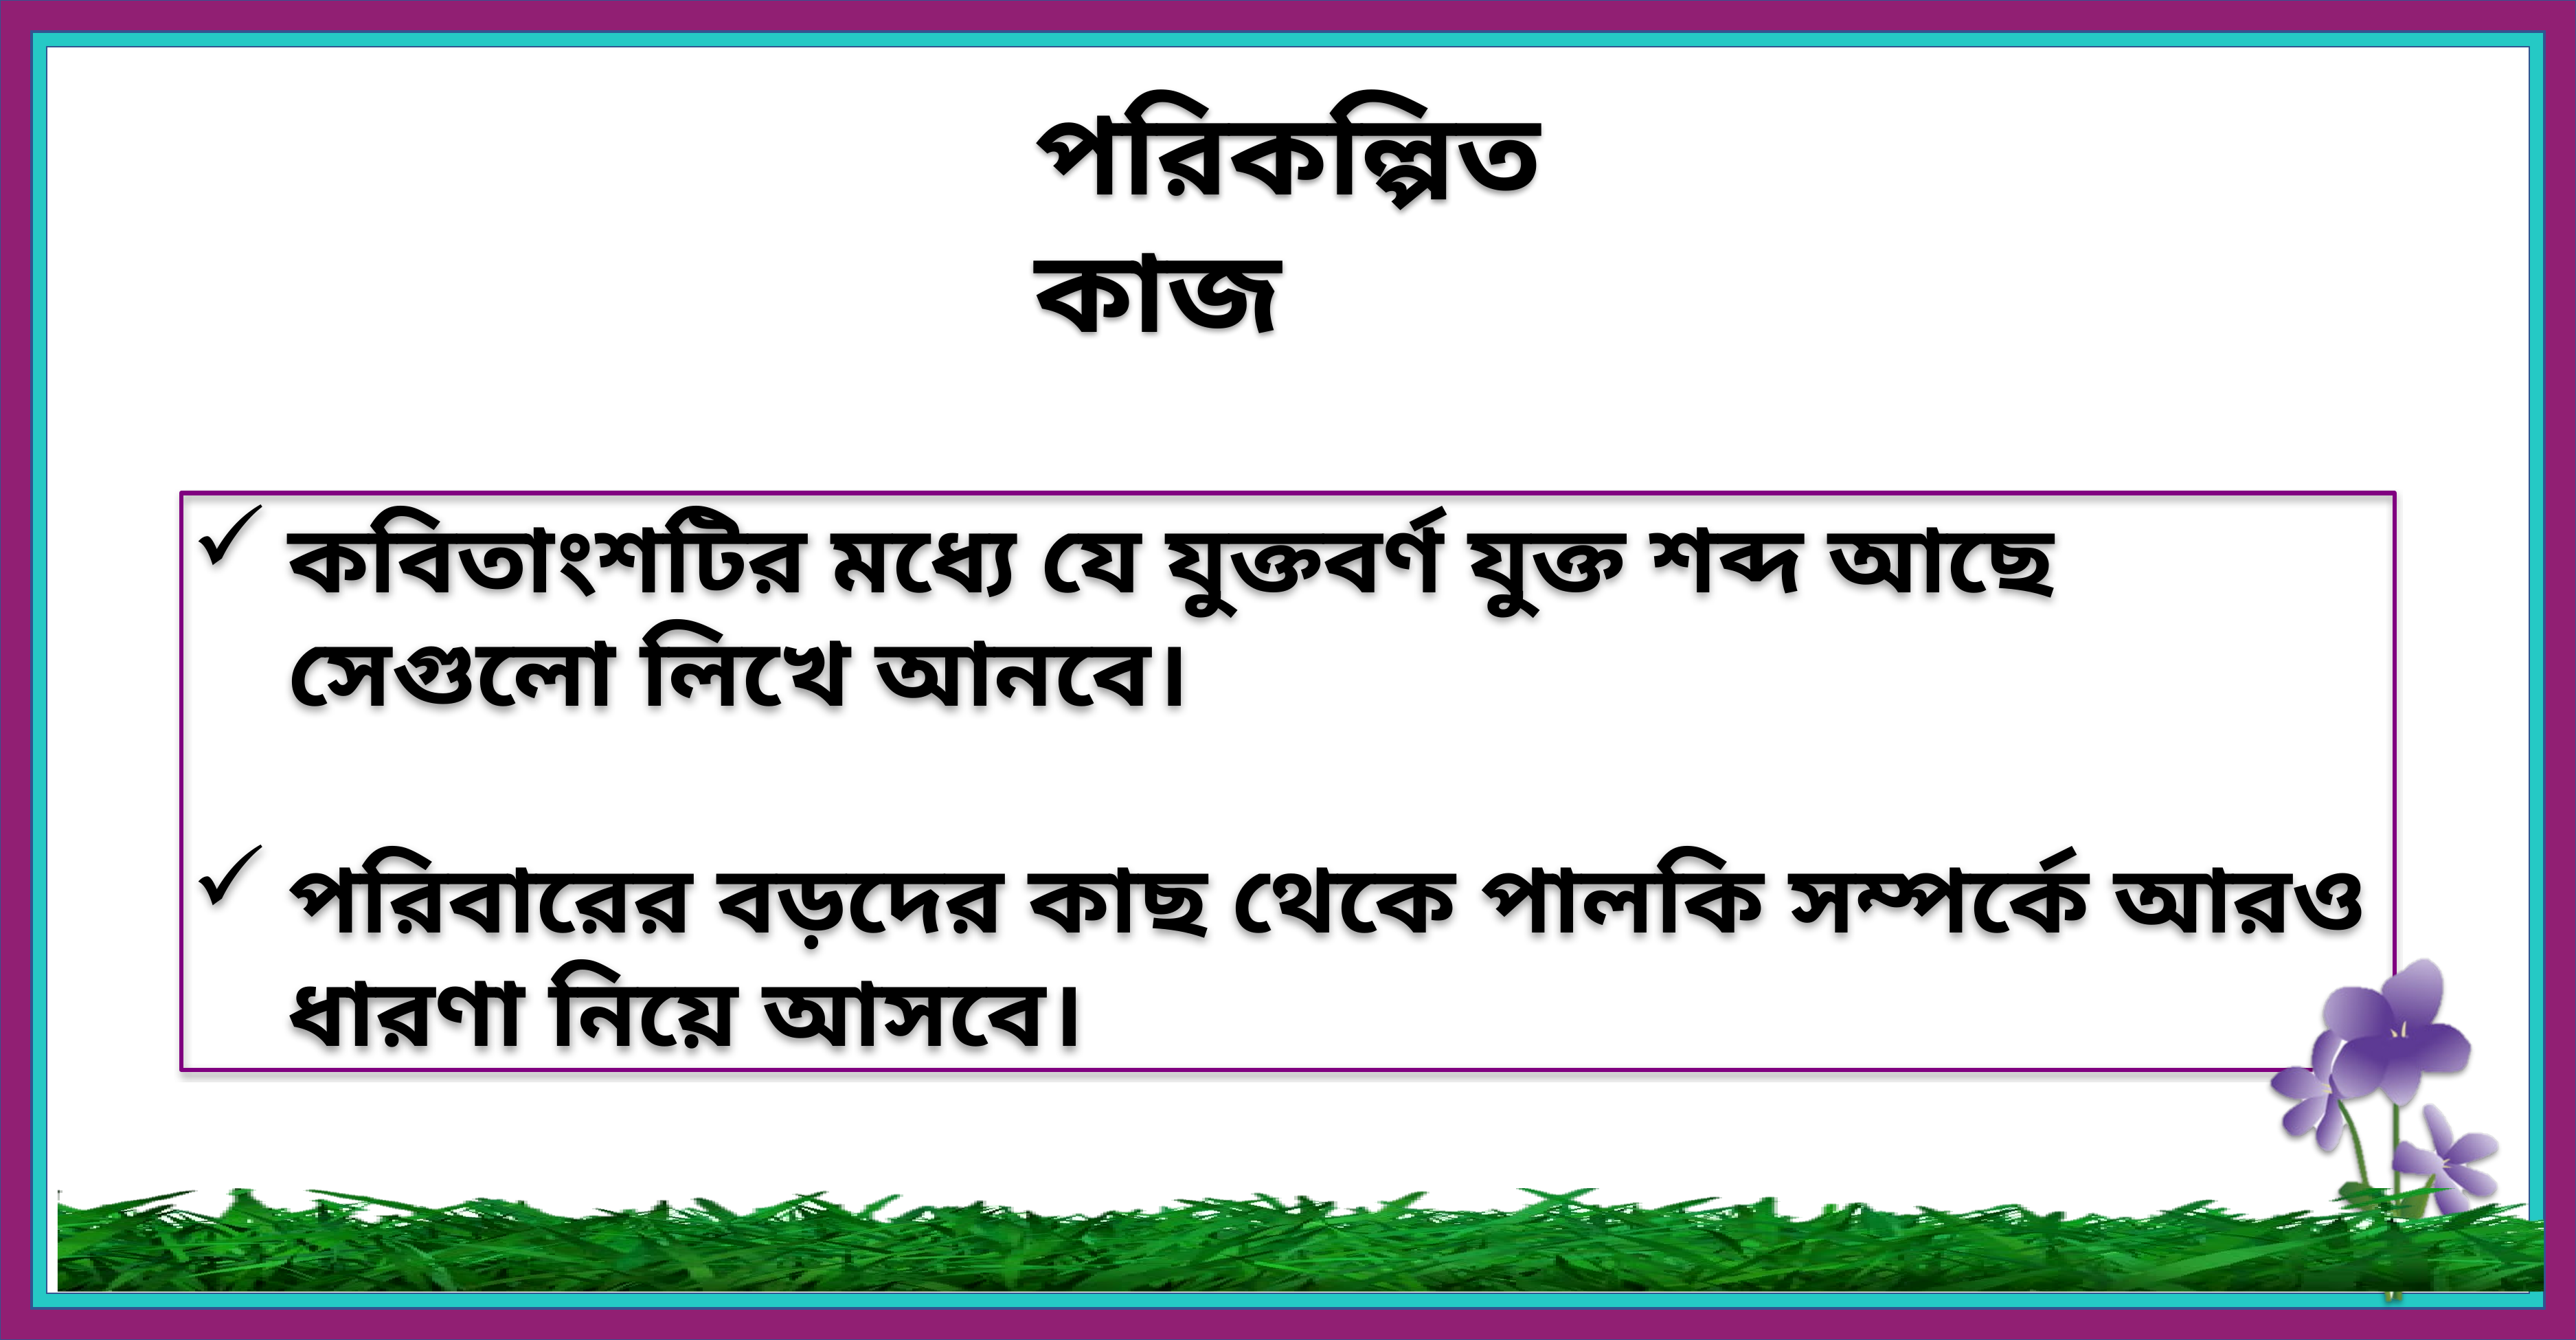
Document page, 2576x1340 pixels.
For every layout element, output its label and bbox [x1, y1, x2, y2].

text_box [0, 0, 2576, 1340]
text_box [57, 937, 2544, 1324]
